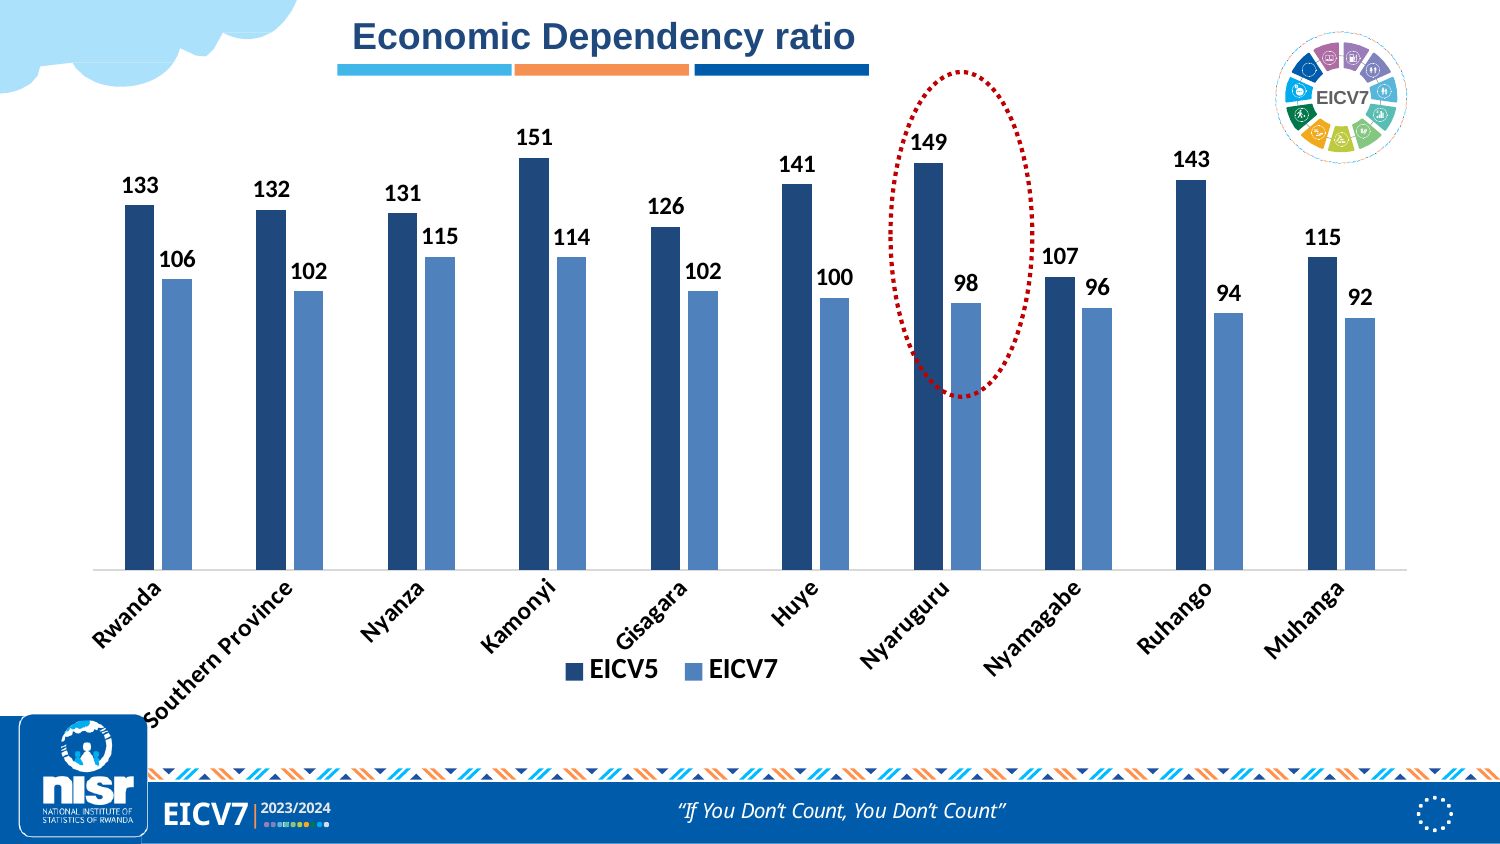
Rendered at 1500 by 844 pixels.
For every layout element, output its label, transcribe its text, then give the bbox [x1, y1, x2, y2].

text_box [1275, 31, 1408, 107]
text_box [337, 63, 870, 76]
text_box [0, 713, 1500, 844]
text_box Economic Dependency ratio [337, 4, 1055, 65]
chart [68, 109, 1432, 752]
text_box [0, 0, 297, 94]
text_box [916, 70, 1007, 107]
